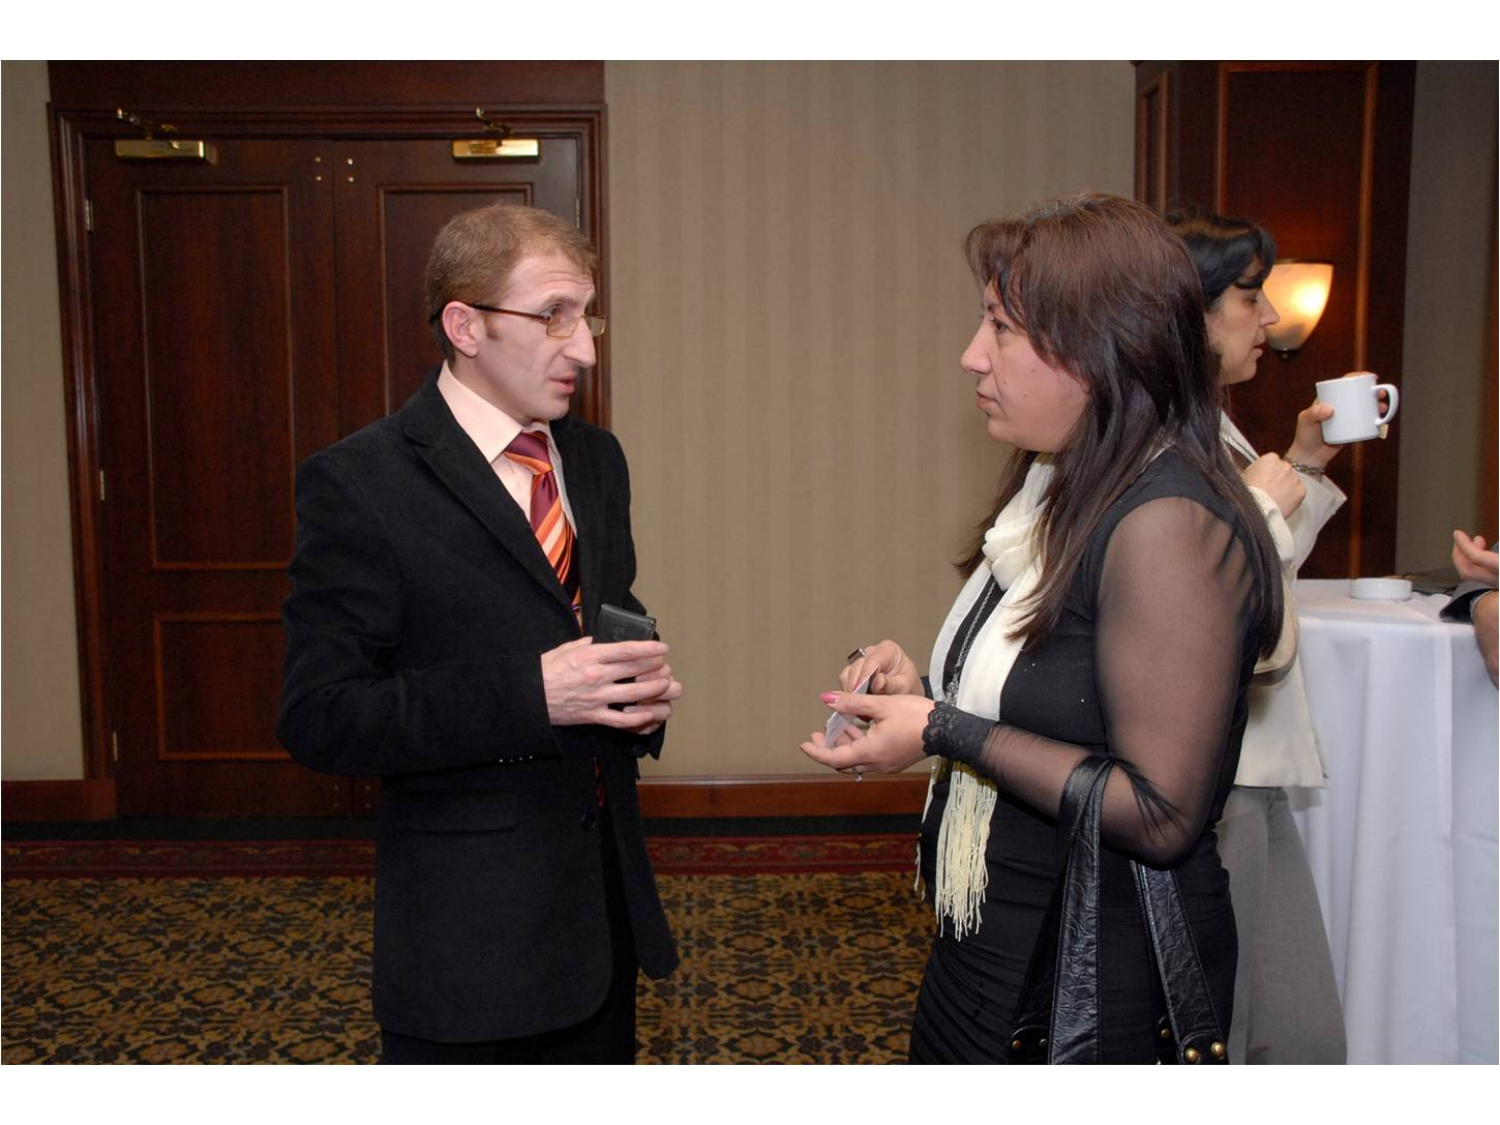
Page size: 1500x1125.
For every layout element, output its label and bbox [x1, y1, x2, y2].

picture [0, 58, 1500, 1066]
